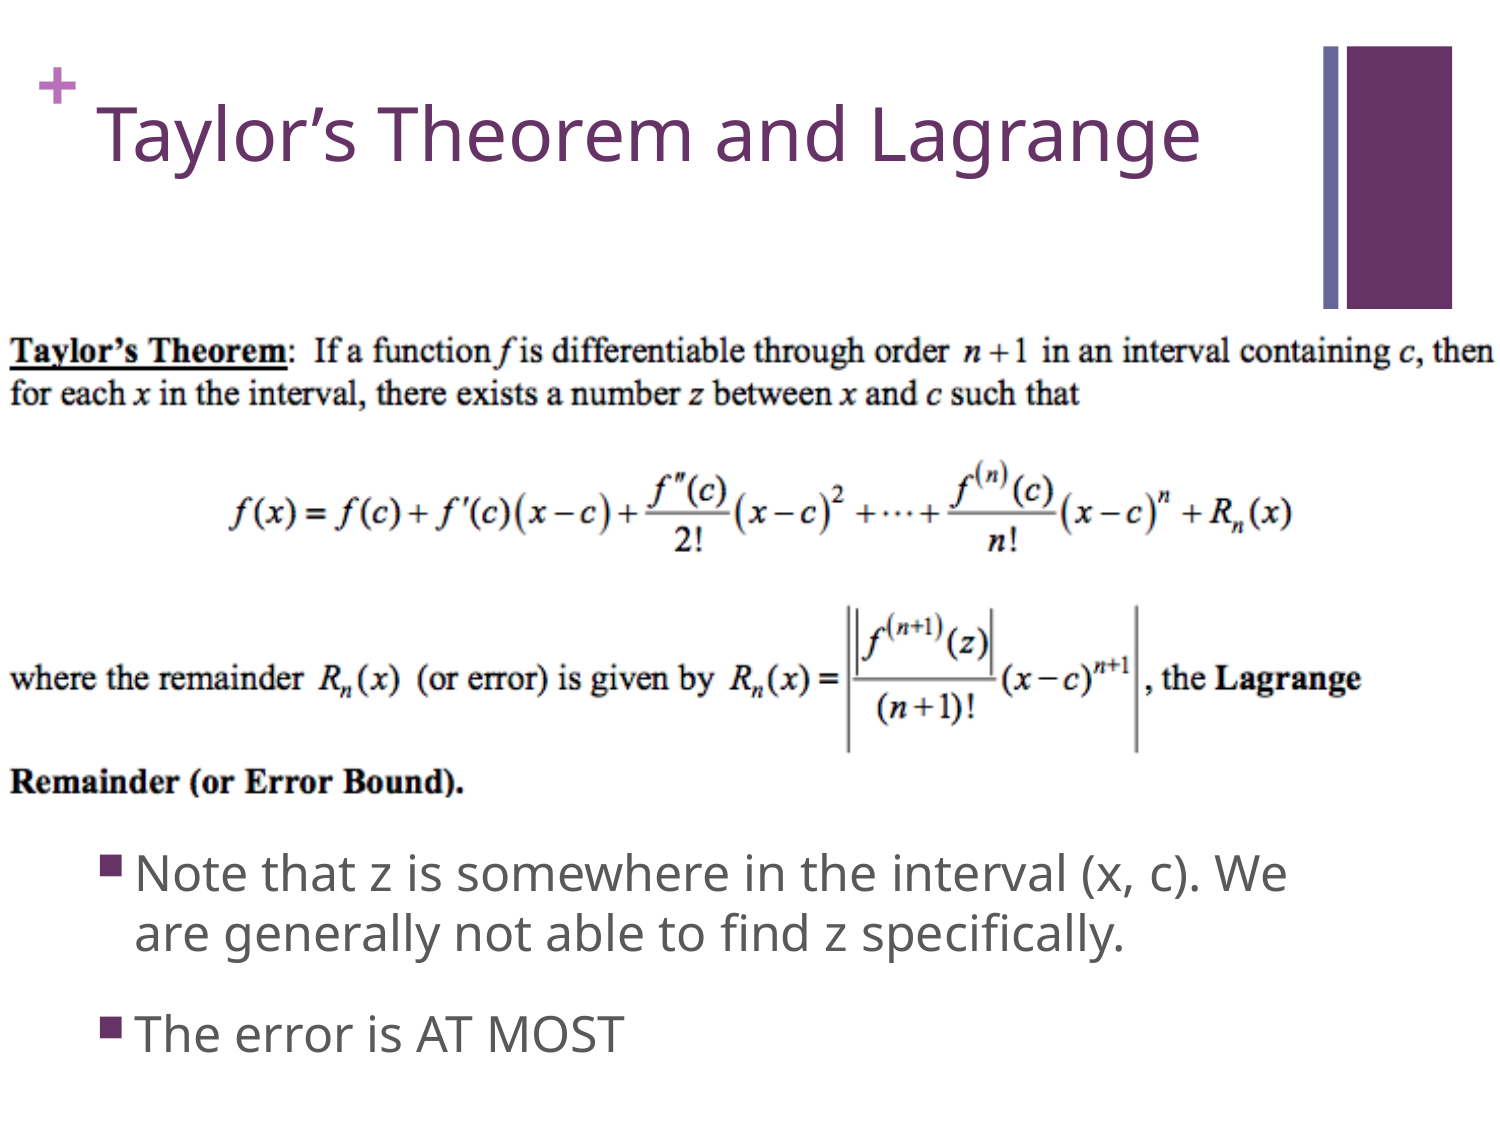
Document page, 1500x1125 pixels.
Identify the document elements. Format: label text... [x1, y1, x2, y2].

title Taylor’s Theorem and Lagrange [81, 79, 1322, 263]
picture [0, 316, 1500, 807]
